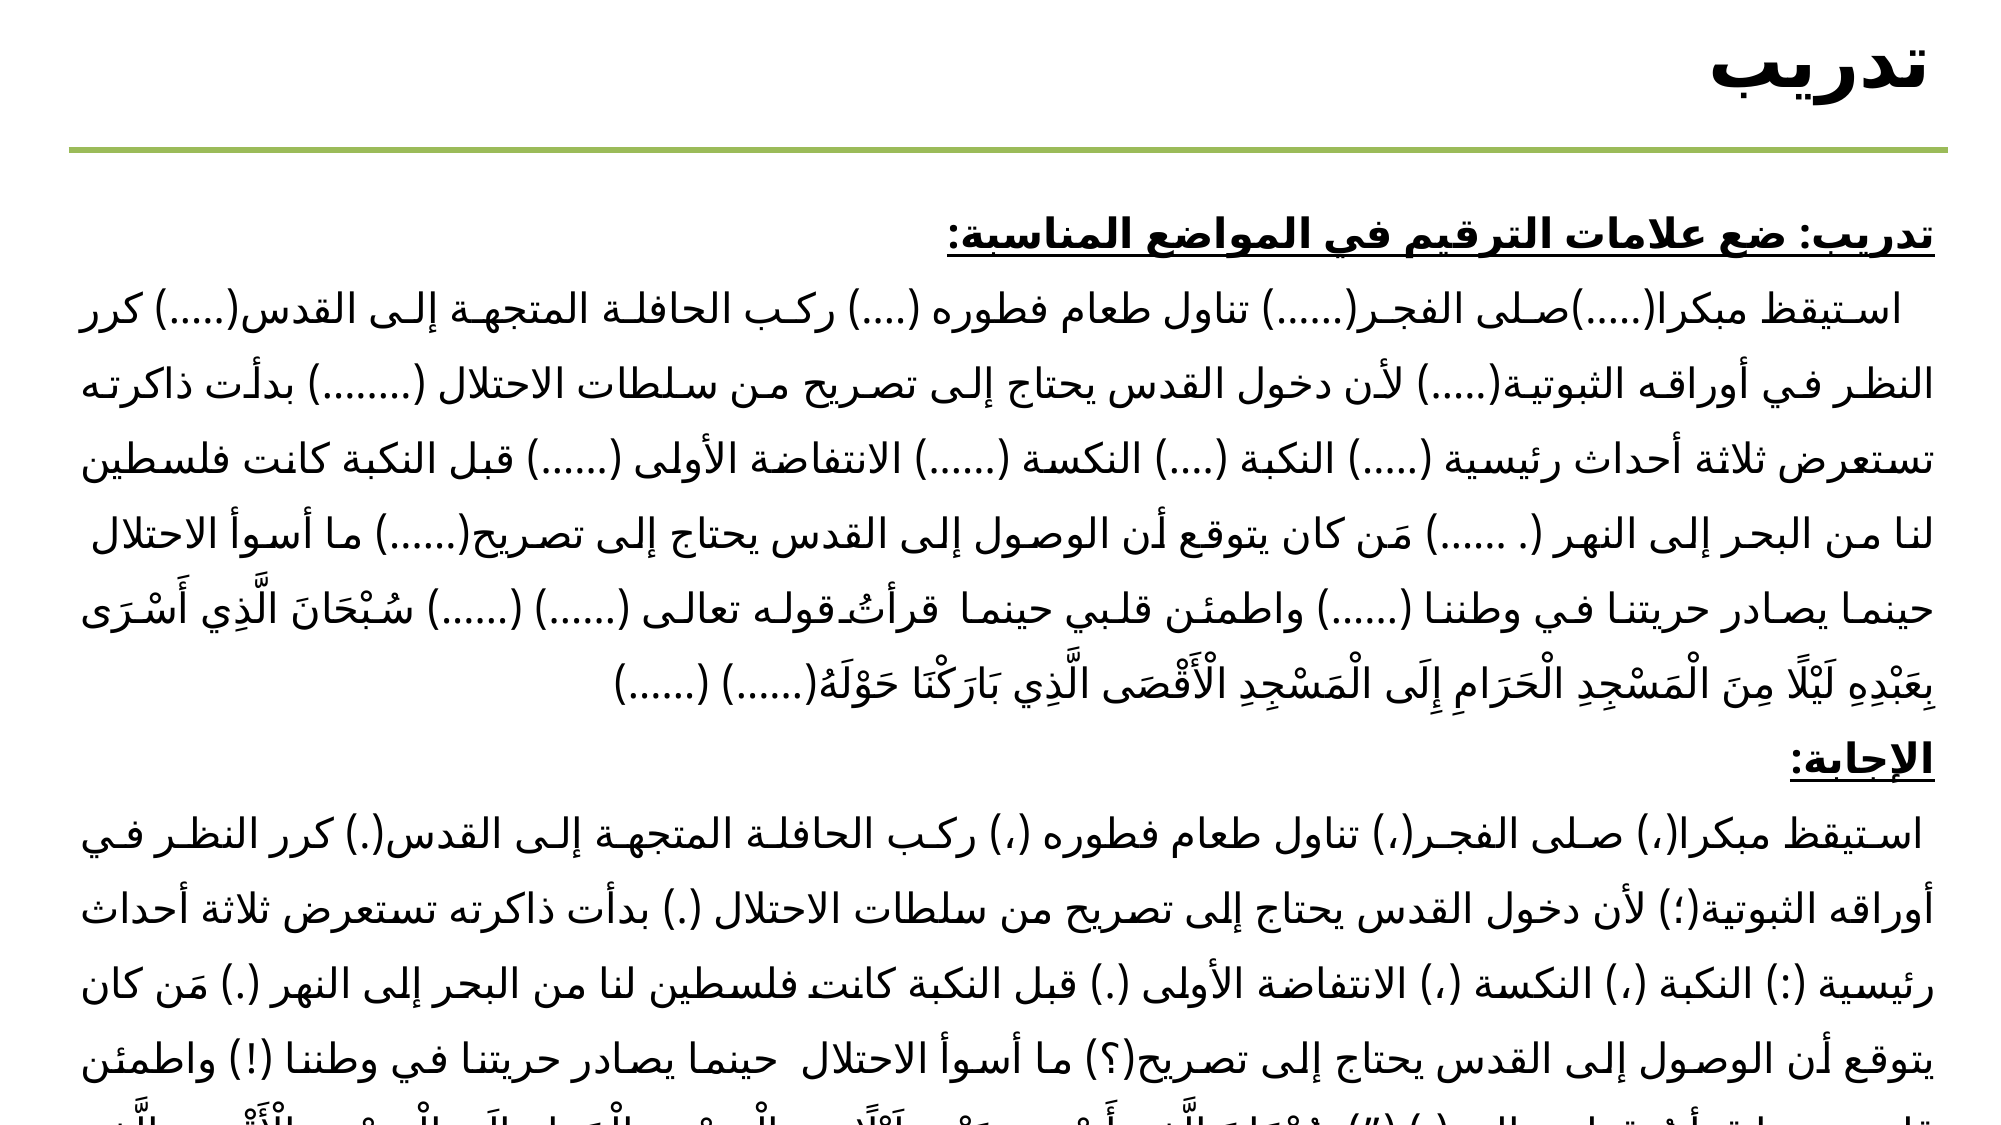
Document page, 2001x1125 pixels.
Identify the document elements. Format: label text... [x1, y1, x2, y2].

title تدريب [70, 17, 1946, 110]
text_box تدريب: ضع علامات الترقيم في المواضع المناسبة: استيقظ مبكرا(.....)صلى الفجر(......) تناول طعام فطوره (....) ركب الحافلة المتجهة إلى القدس(.....) كرر النظر في أوراقه الثبوتية(.....) لأن دخول القدس يحتاج إلى تصريح من سلطات الاحتلال (........) بدأت ذاكرته تستعرض ثلاثة أحداث رئيسية (.....) النكبة (....) النكسة (......) الانتفاضة الأولى (......) قبل النكبة كانت فلسطين لنا من البحر إلى النهر (. ......) مَن كان يتوقع أن الوصول إلى القدس يحتاج إلى تصريح(......) ما أسوأ الاحتلال حينما يصادر حريتنا في وطننا (......) واطمئن قلبي حينما قرأتُ قوله تعالى (......) (......) سُبْحَانَ الَّذِي أَسْرَى بِعَبْدِهِ لَيْلًا مِنَ الْمَسْجِدِ الْحَرَامِ إِلَى الْمَسْجِدِ الْأَقْصَى الَّذِي بَارَكْنَا حَوْلَهُ(......) (......) الإجابة: استيقظ مبكرا(،) صلى الفجر(،) تناول طعام فطوره (،) ركب الحافلة المتجهة إلى القدس(.) كرر النظر في أوراقه الثبوتية(؛) لأن دخول القدس يحتاج إلى تصريح من سلطات الاحتلال (.) بدأت ذاكرته تستعرض ثلاثة أحداث رئيسية (:) النكبة (،) النكسة (،) الانتفاضة الأولى (.) قبل النكبة كانت فلسطين لنا من البحر إلى النهر (.) مَن كان يتوقع أن الوصول إلى القدس يحتاج إلى تصريح(؟) ما أسوأ الاحتلال حينما يصادر حريتنا في وطننا (!) واطمئن قلبي حينما قرأتُ قوله تعالى (:) (”) سُبْحَانَ الَّذِي أَسْرَى بِعَبْدِهِ لَيْلًا مِنَ الْمَسْجِدِ الْحَرَامِ إِلَى الْمَسْجِدِ الْأَقْصَى الَّذِي بَارَكْنَا حَوْلَهُ(”) (.) [65, 173, 1950, 1125]
